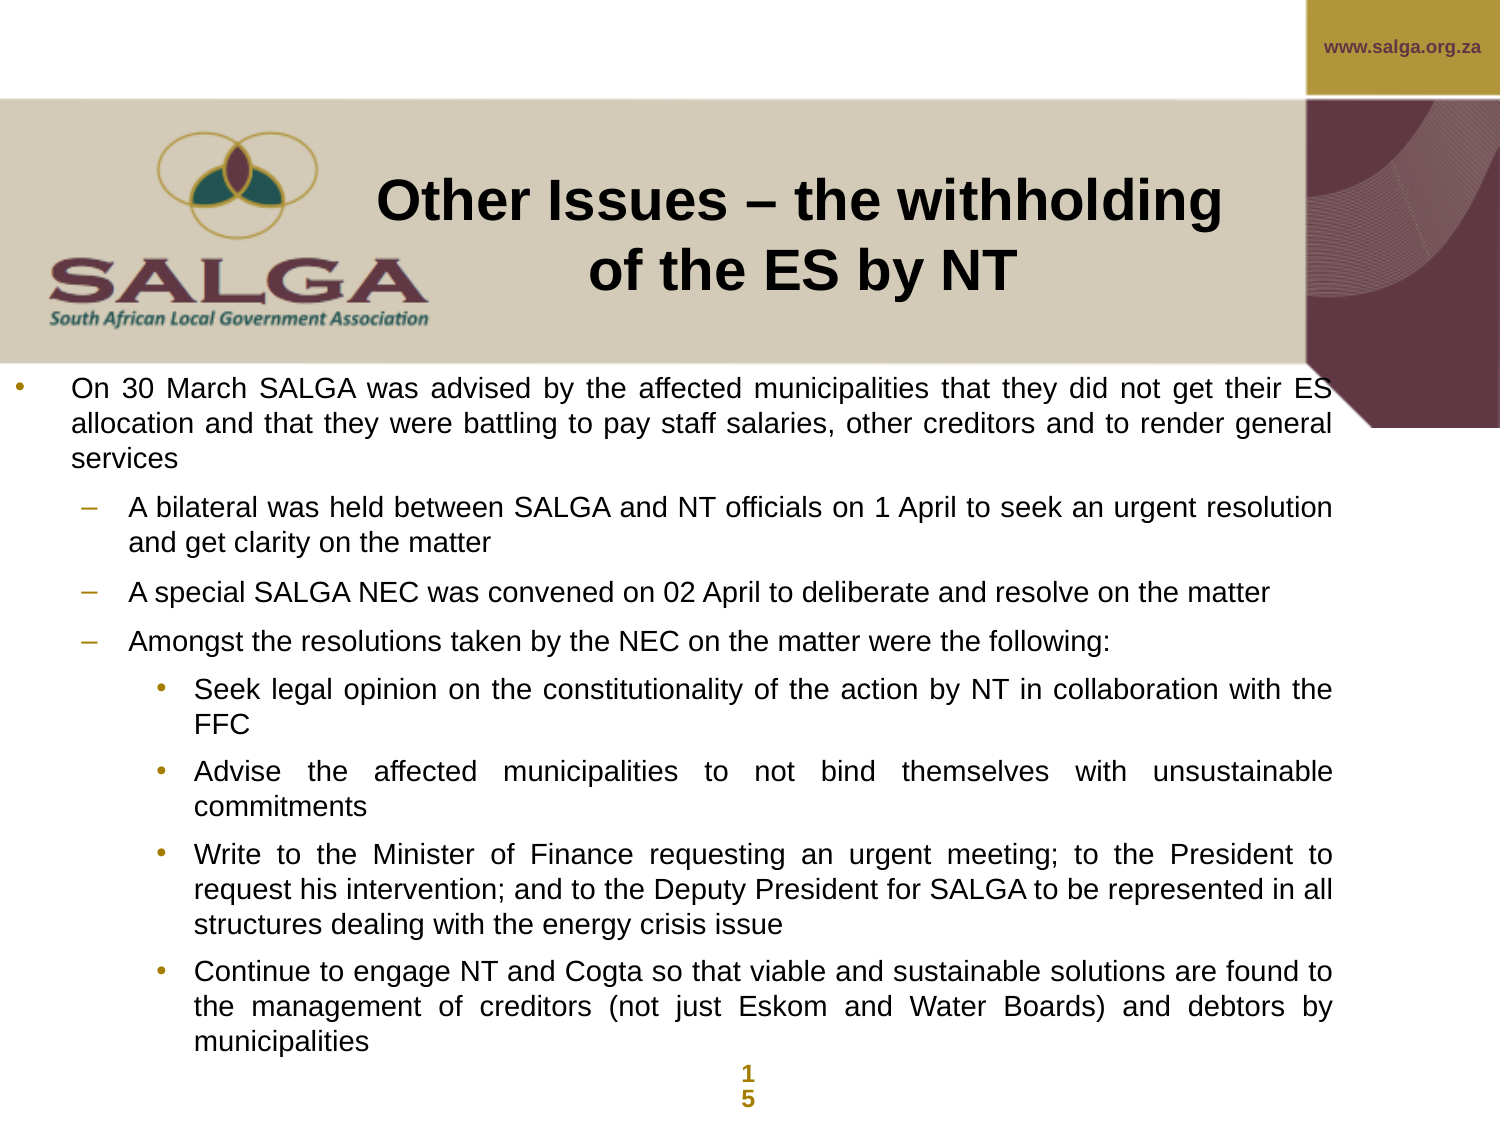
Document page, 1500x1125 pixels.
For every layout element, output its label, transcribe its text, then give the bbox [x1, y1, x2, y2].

picture [0, 0, 1500, 428]
list On 30 March SALGA was advised by the affected municipalities that they did not get their ES allocation and that they were battling to pay staff salaries, other creditors and to render general services A bilateral was held between SALGA and NT officials on 1 April to seek an urgent resolution and get clarity on the matter A special SALGA NEC was convened on 02 April to deliberate and resolve on the matter Amongst the resolutions taken by the NEC on the matter were the following: Seek legal opinion on the constitutionality of the action by NT in collaboration with the FFC Advise the affected municipalities to not bind themselves with unsustainable commitments Write to the Minister of Finance requesting an urgent meeting; to the President to request his intervention; and to the Deputy President for SALGA to be represented in all structures dealing with the energy crisis issue Continue to engage NT and Cogta so that viable and sustainable solutions are found to the management of creditors (not just Eskom and Water Boards) and debtors by municipalities [0, 360, 1350, 1099]
text_box Other Issues – the withholding of the ES by NT [366, 149, 1241, 315]
